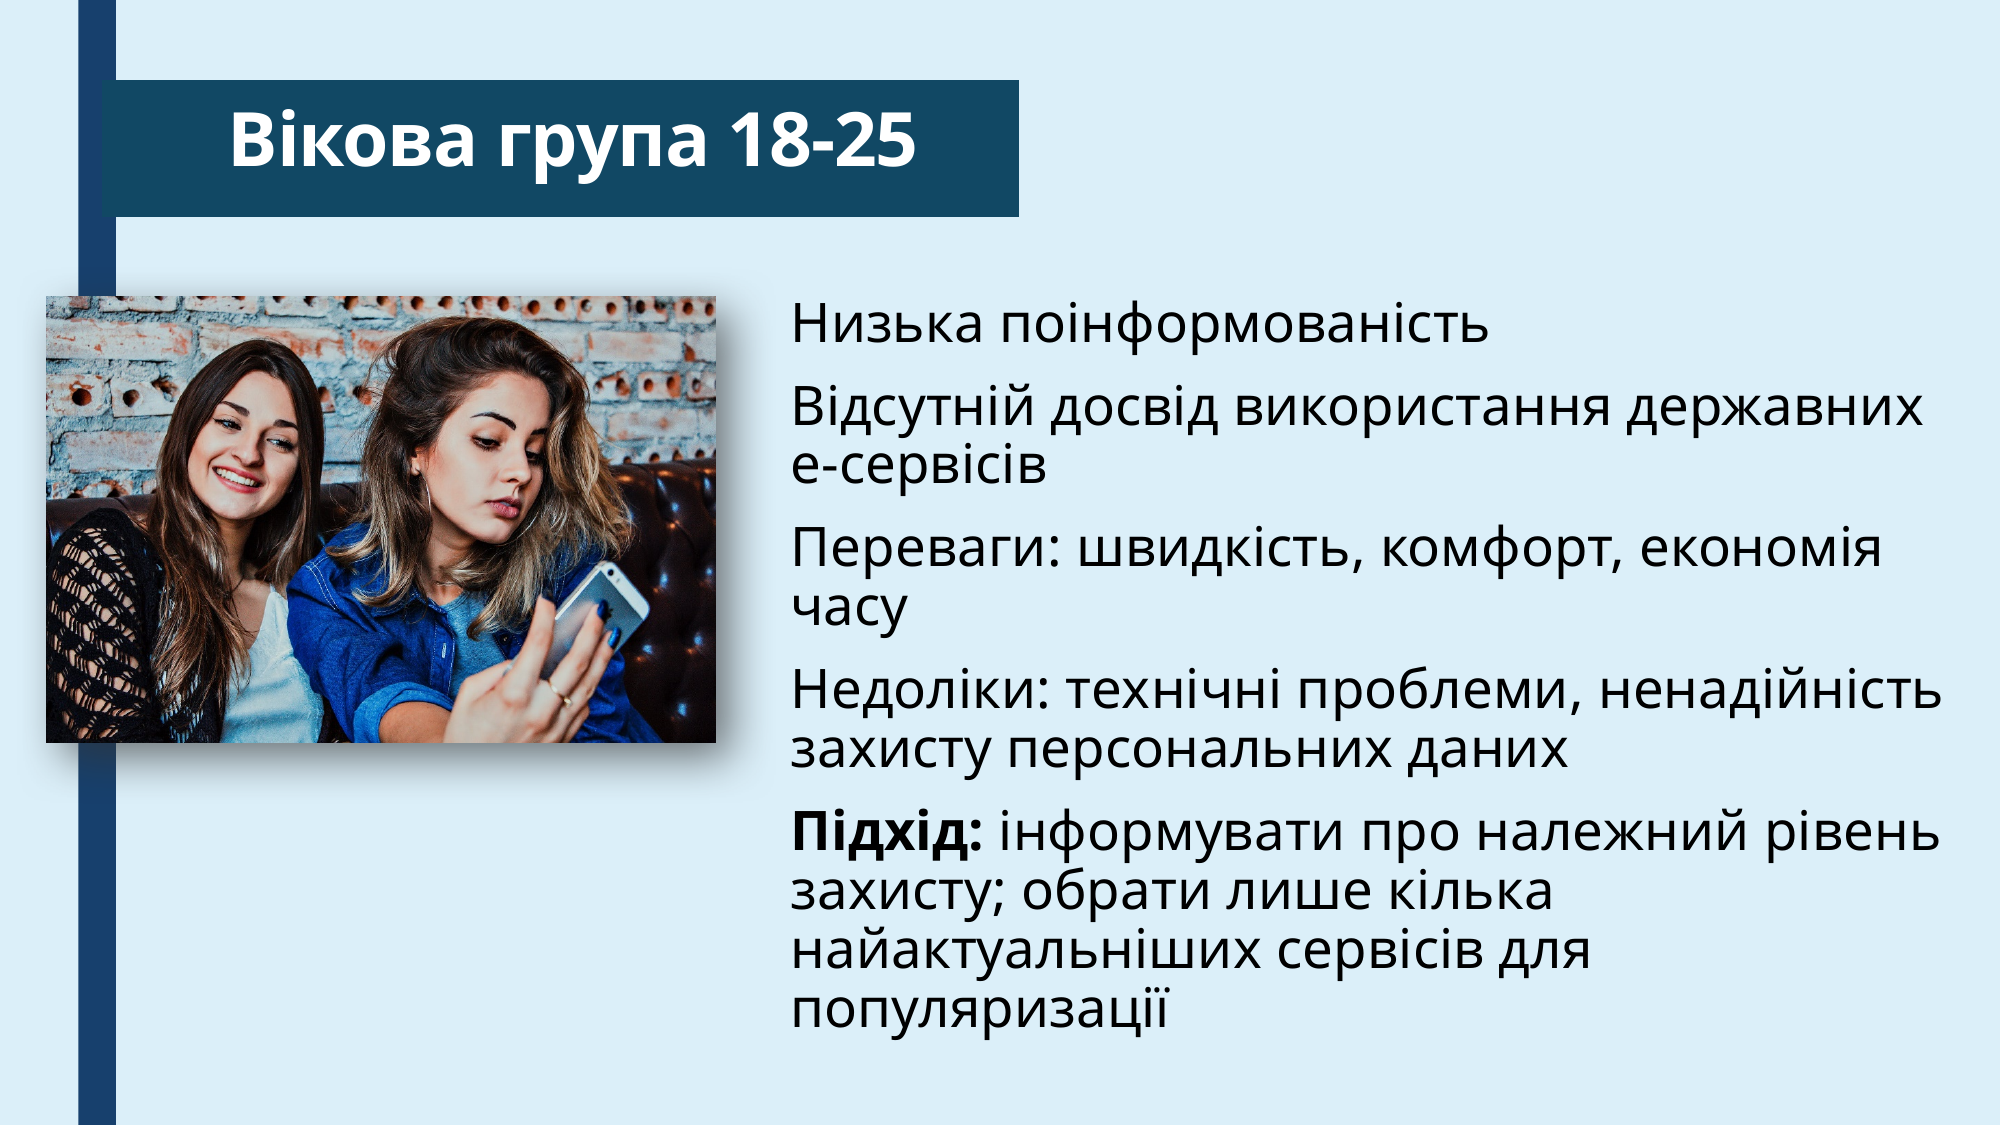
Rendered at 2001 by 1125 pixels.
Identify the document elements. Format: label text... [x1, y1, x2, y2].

picture [102, 80, 1019, 217]
picture [46, 296, 716, 743]
text_box Низька поінформованість Відсутній досвід використання державних е-сервісів Переваги: швидкість, комфорт, економія часу Недоліки: технічні проблеми, ненадійність захисту персональних даних Підхід: інформувати про належний рівень захисту; обрати лише кілька найактуальніших сервісів для популяризації [790, 287, 1975, 1052]
text_box Вікова група 18-25 [0, 0, 1182, 284]
